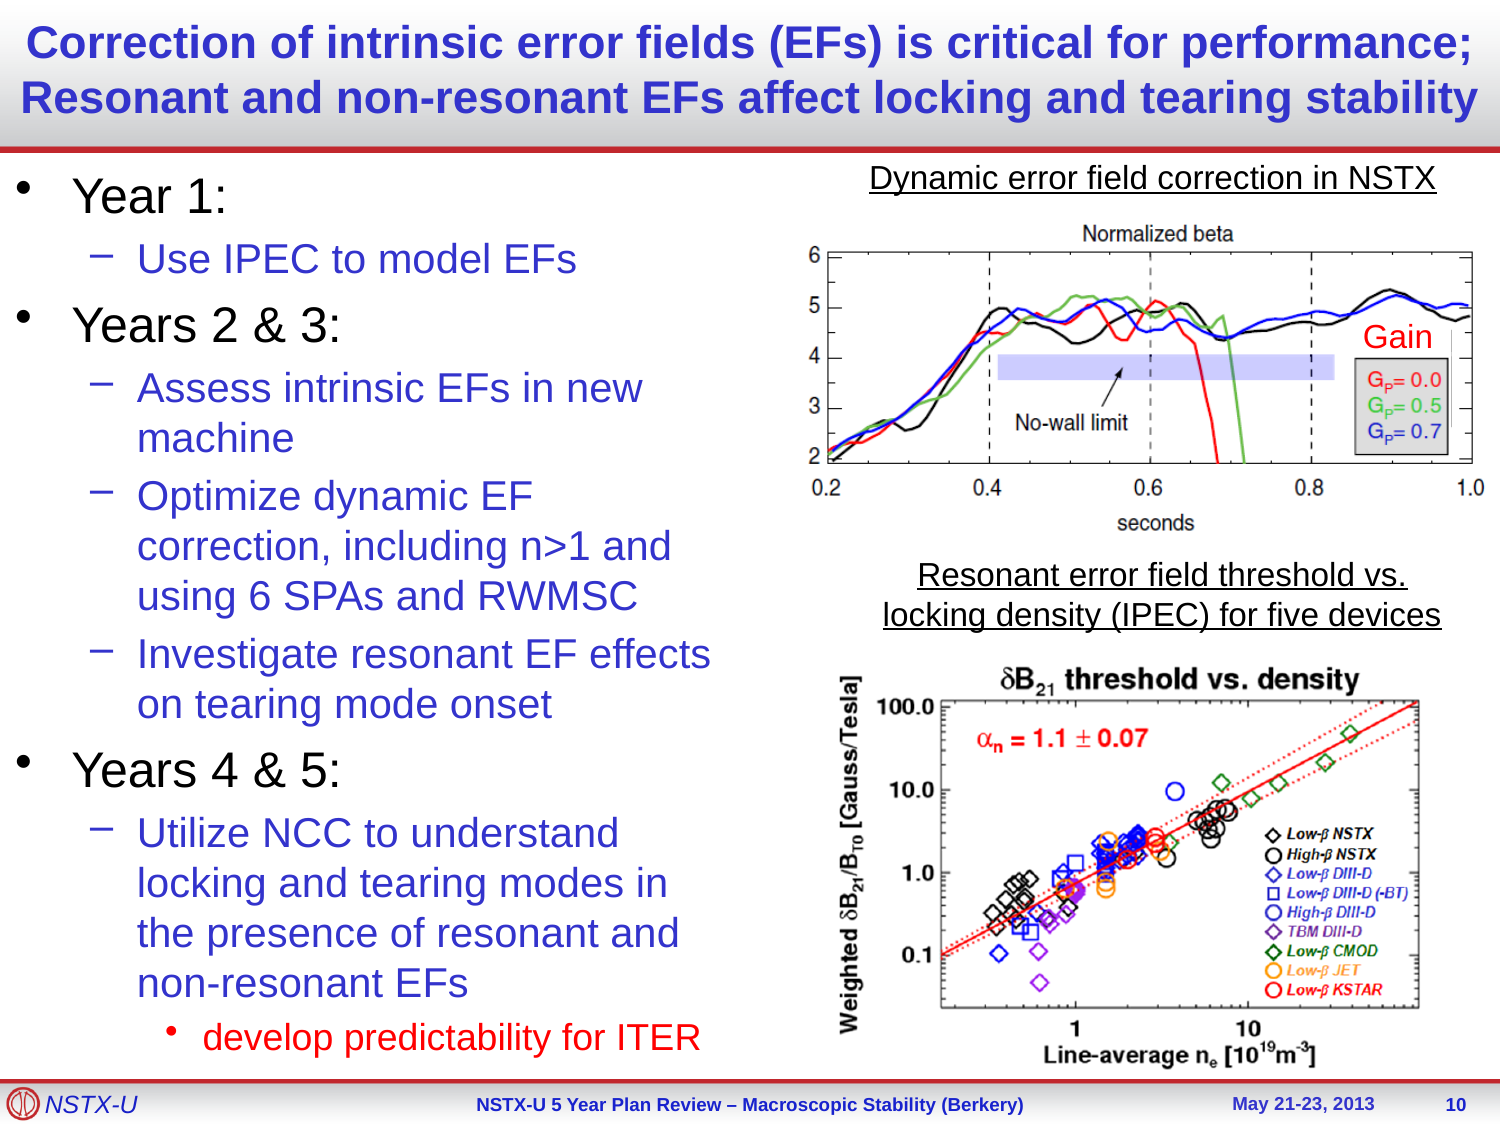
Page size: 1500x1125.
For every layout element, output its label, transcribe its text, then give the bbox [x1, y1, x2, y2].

picture [0, 652, 1500, 1125]
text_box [749, 218, 1500, 501]
text_box Dynamic error field correction in NSTX [843, 149, 1463, 204]
picture [1097, 504, 1213, 543]
picture [1348, 352, 1452, 458]
title Correction of intrinsic error fields (EFs) is critical for performance; Resonant and non-resonant EFs affect locking and tearing stability [0, 0, 1500, 136]
text_box Resonant error field threshold vs. locking density (IPEC) for five devices [865, 545, 1460, 686]
list Year 1: Use IPEC to model EFs Years 2 & 3: Assess intrinsic EFs in new machine Optimize dynamic EF correction, including n>1 and using 6 SPAs and RWMSC Investigate resonant EF effects on tearing mode onset Years 4 & 5: Utilize NCC to understand locking and tearing modes in the presence of resonant and non-resonant EFs develop predictability for ITER [0, 156, 751, 1057]
